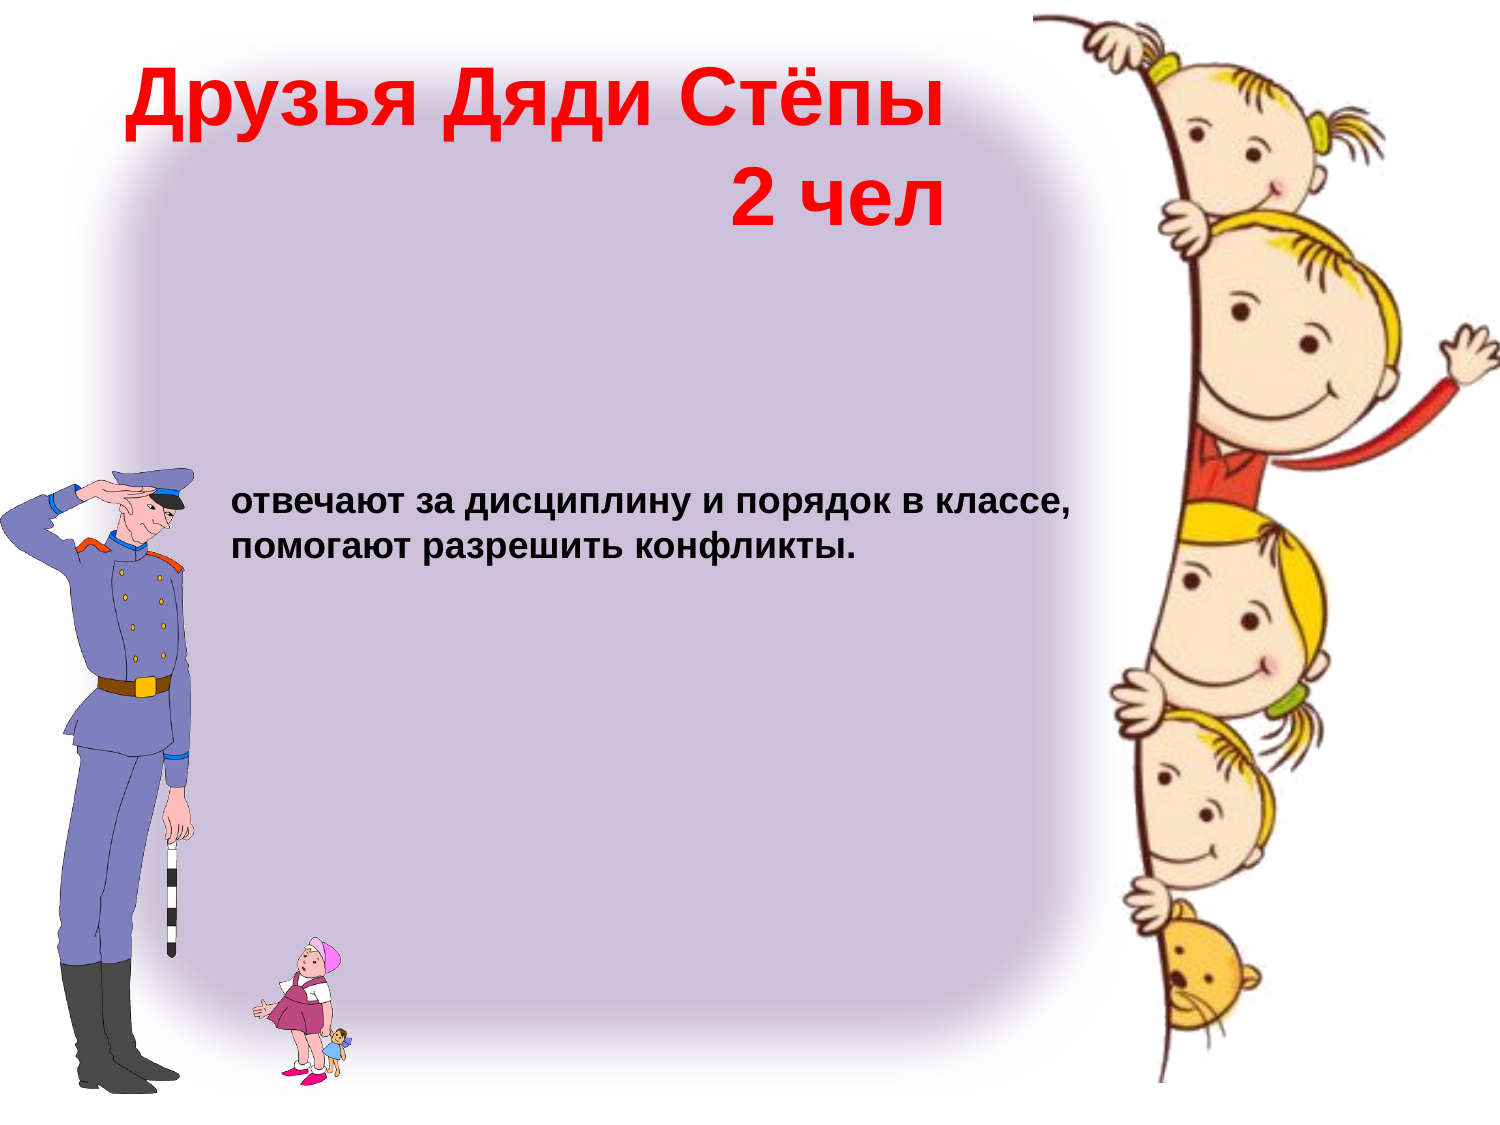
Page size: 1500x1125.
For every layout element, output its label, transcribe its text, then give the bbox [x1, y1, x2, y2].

picture [0, 468, 352, 1094]
text_box отвечают за дисциплину и порядок в классе, помогают разрешить конфликты. [352, 468, 1087, 574]
picture [1033, 0, 1500, 1083]
text_box Друзья Дяди Стёпы 2 чел [110, 35, 962, 250]
